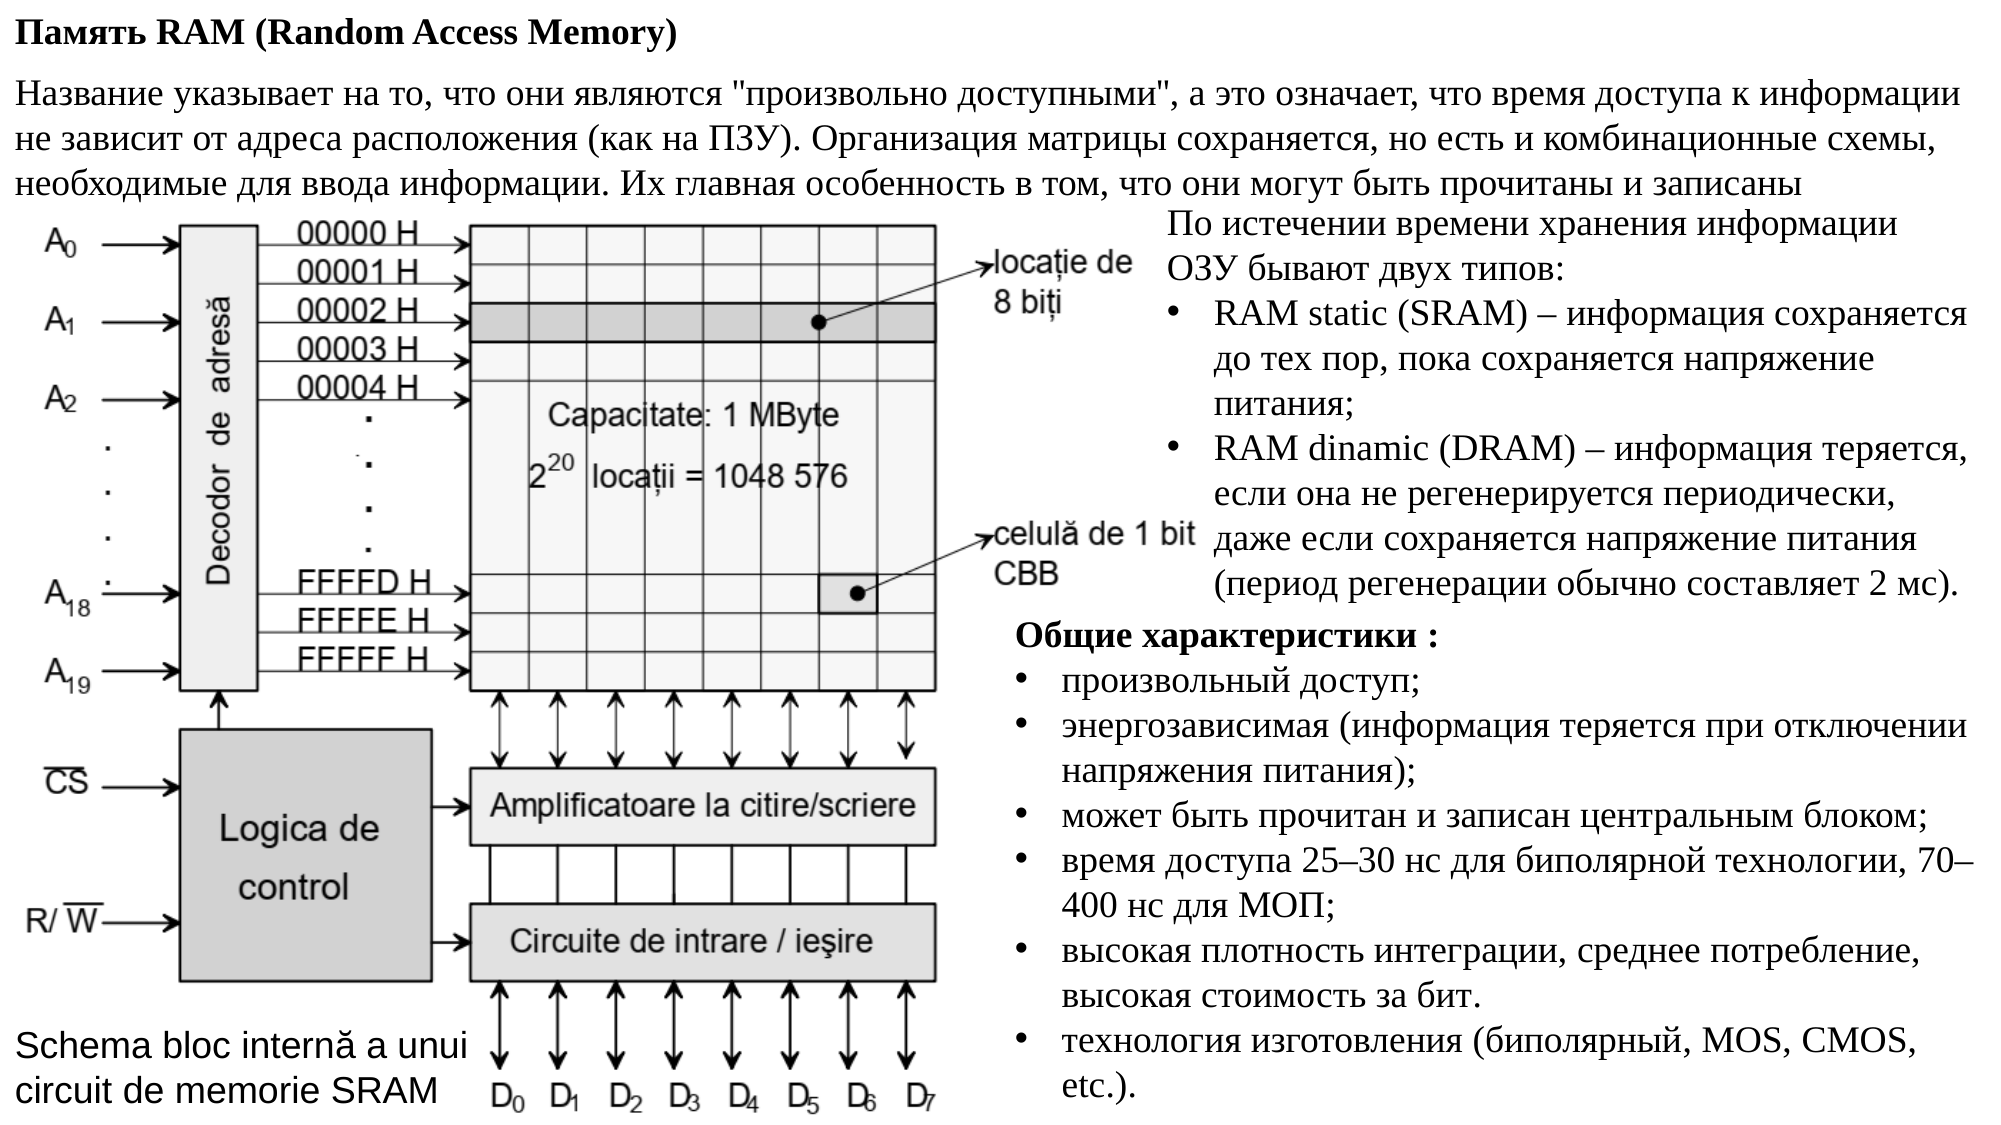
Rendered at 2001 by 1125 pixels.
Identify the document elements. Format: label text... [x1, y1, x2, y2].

text_box Общие характеристики : произвольный доступ; энергозависимая (информация теряется при отключении напряжения питания); может быть прочитан и записан центральным блоком; время доступа 25–30 нс для биполярной технологии, 70–400 нс для МОП; высокая плотность интеграции, среднее потребление, высокая стоимость за бит. технология изготовления (биполярный, MOS, CMOS, etc.). [1209, 603, 2000, 1113]
picture [0, 212, 1209, 1120]
text_box Название указывает на то, что они являются ''произвольно доступными'', а это означает, что время доступа к информации не зависит от адреса расположения (как на ПЗУ). Организация матрицы сохраняется, но есть и комбинационные схемы, необходимые для ввода информации. Их главная особенность в том, что они могут быть прочитаны и записаны центральным блоком неограниченное количество раз. [0, 60, 2000, 256]
text_box По истечении времени хранения информации ОЗУ бывают двух типов: RAM static (SRAM) – информация сохраняется до тех пор, пока сохраняется напряжение питания; RAM dinamic (DRAM) – информация теряется, если она не регенерируется периодически, даже если сохраняется напряжение питания (период регенерации обычно составляет 2 мс). [1152, 190, 1991, 603]
text_box Память RAM (Random Access Memory) [0, 0, 756, 60]
